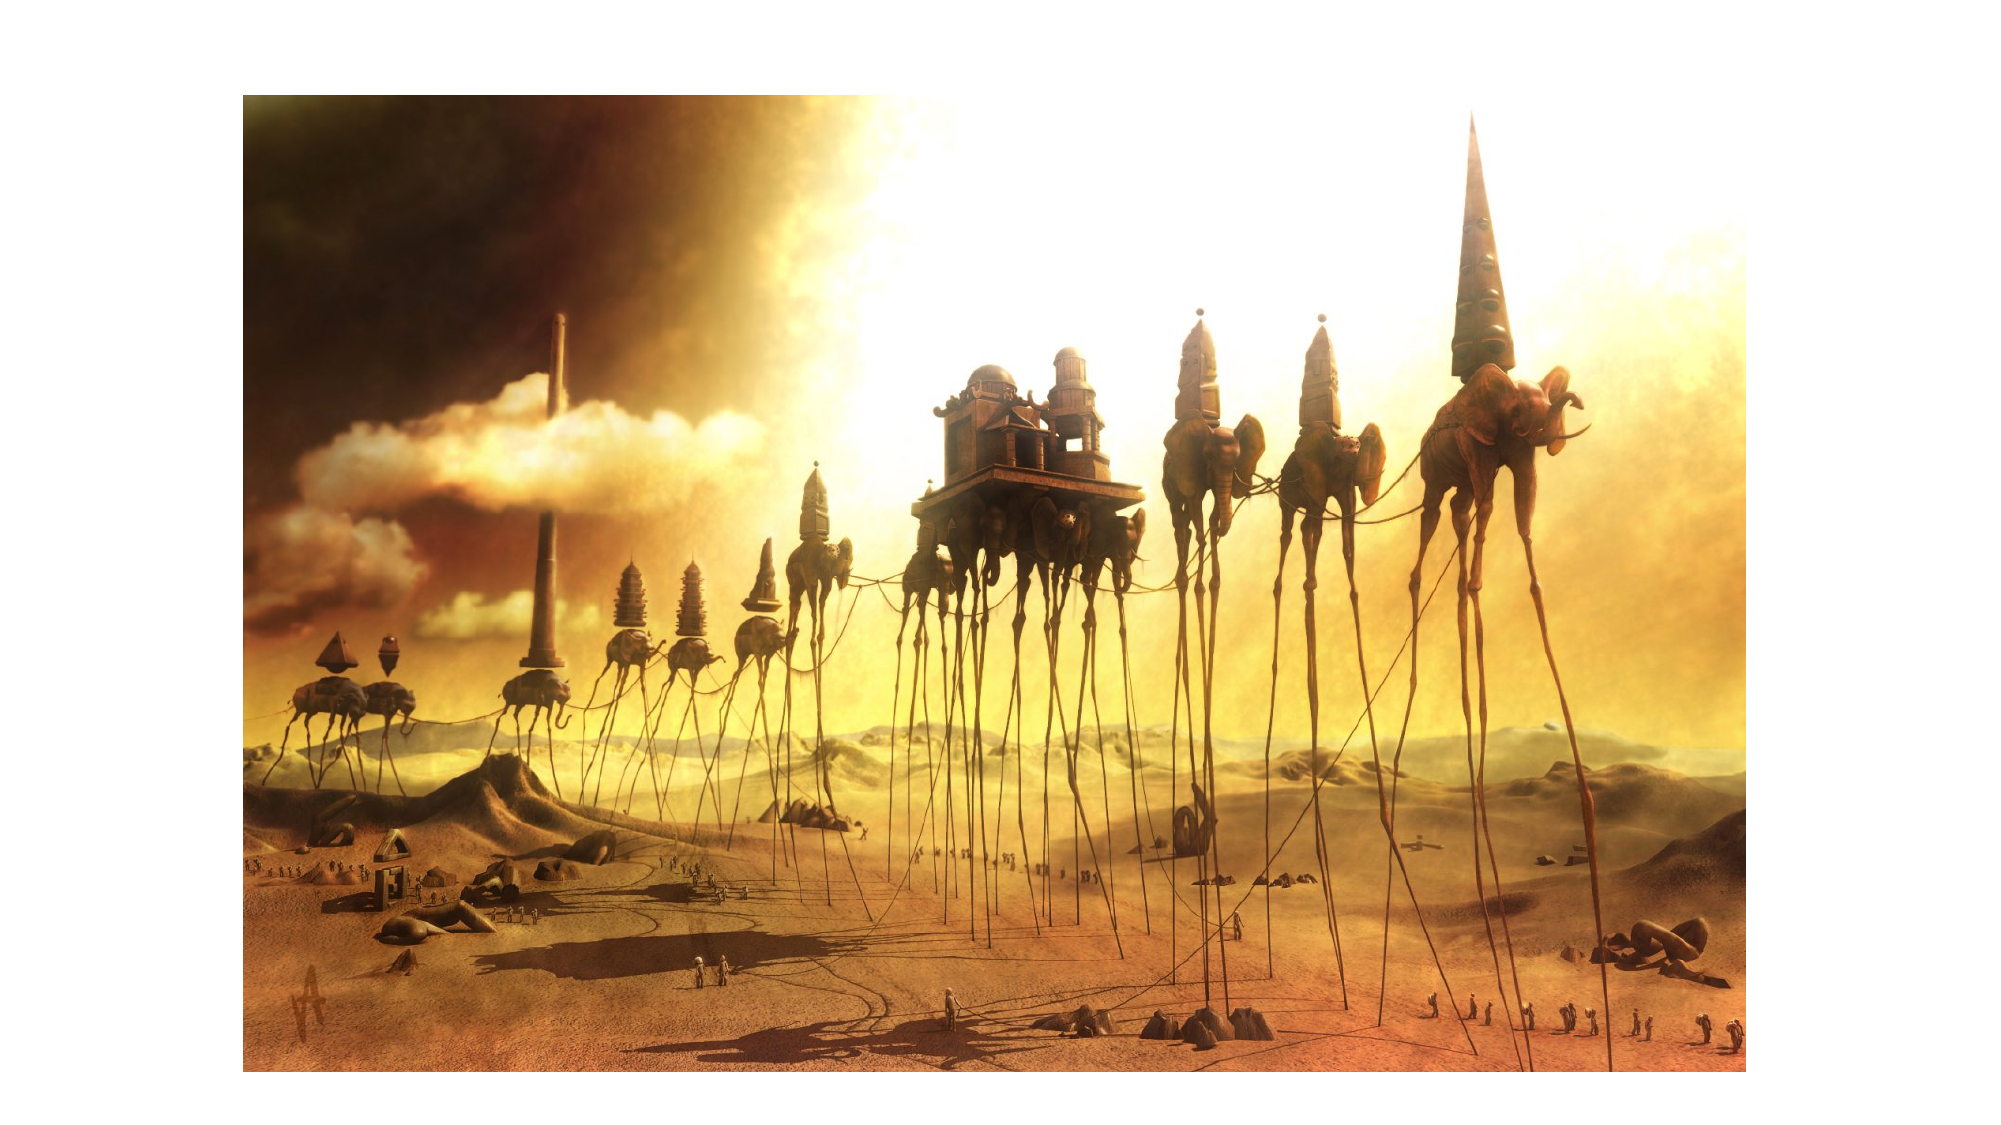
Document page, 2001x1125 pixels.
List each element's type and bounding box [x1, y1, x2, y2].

picture [243, 95, 1746, 1072]
